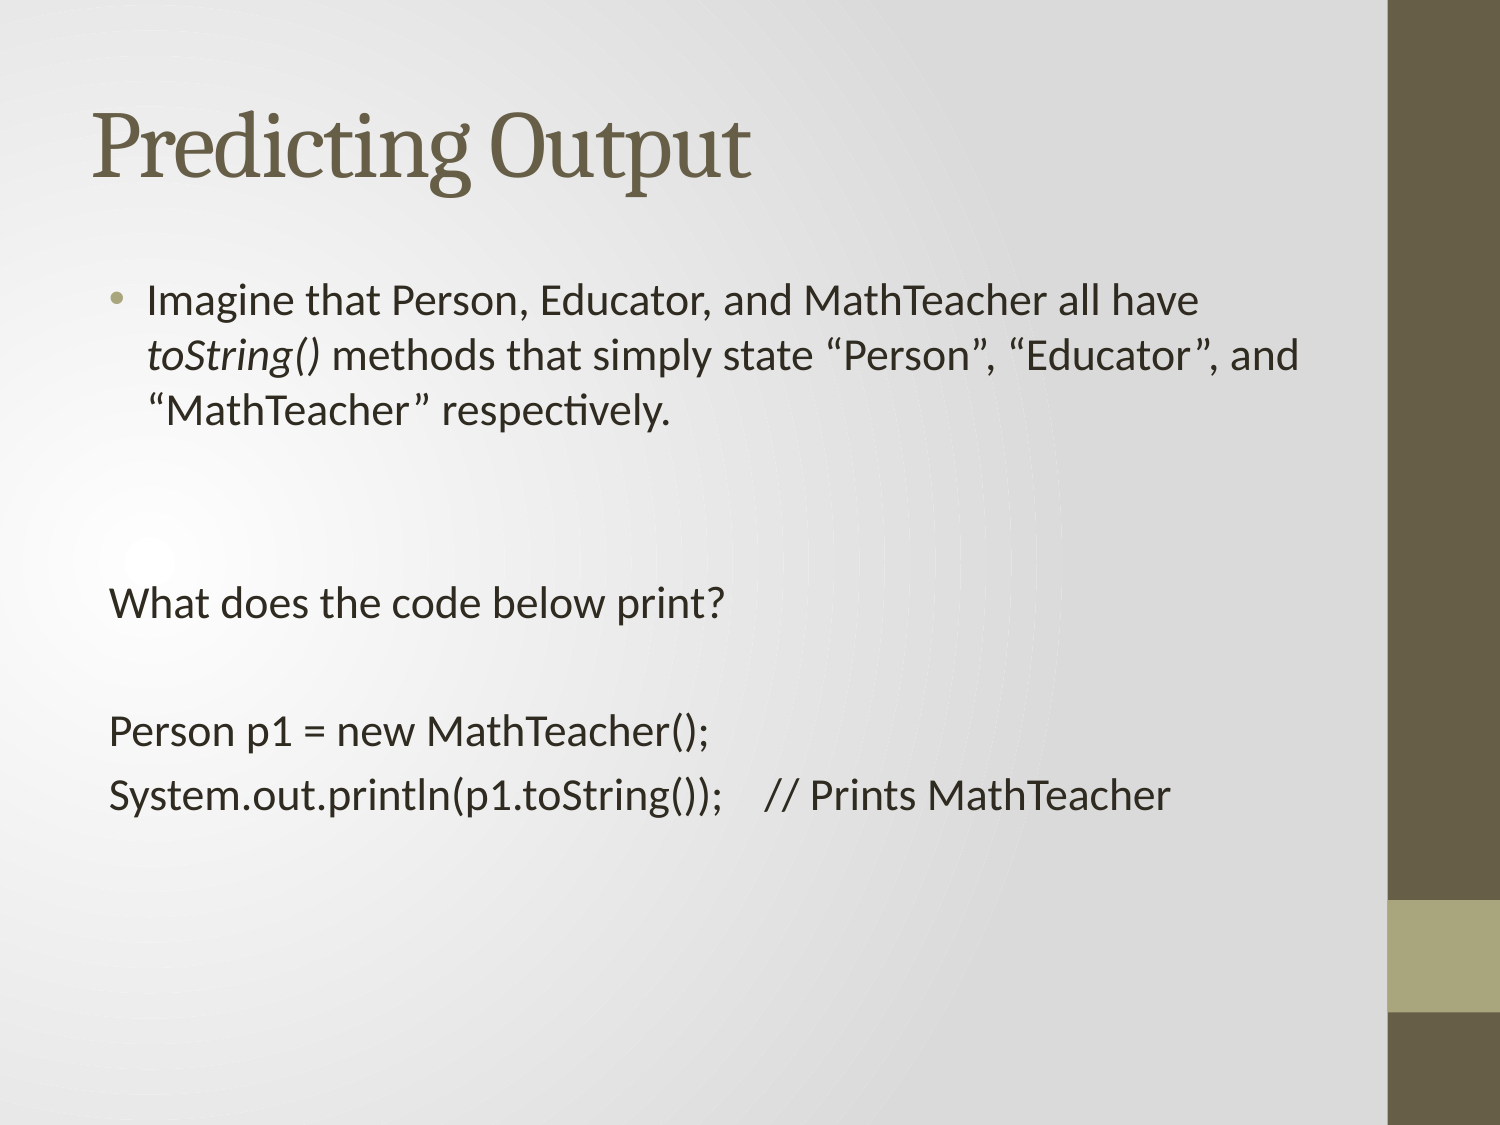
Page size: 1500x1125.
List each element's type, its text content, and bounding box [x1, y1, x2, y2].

list Imagine that Person, Educator, and MathTeacher all have toString() methods that simply state “Person”, “Educator”, and “MathTeacher” respectively. What does the code below print? Person p1 = new MathTeacher(); System.out.println(p1.toString()); // Prints MathTeacher [75, 262, 1325, 1050]
title Predicting Output [75, 45, 1325, 233]
